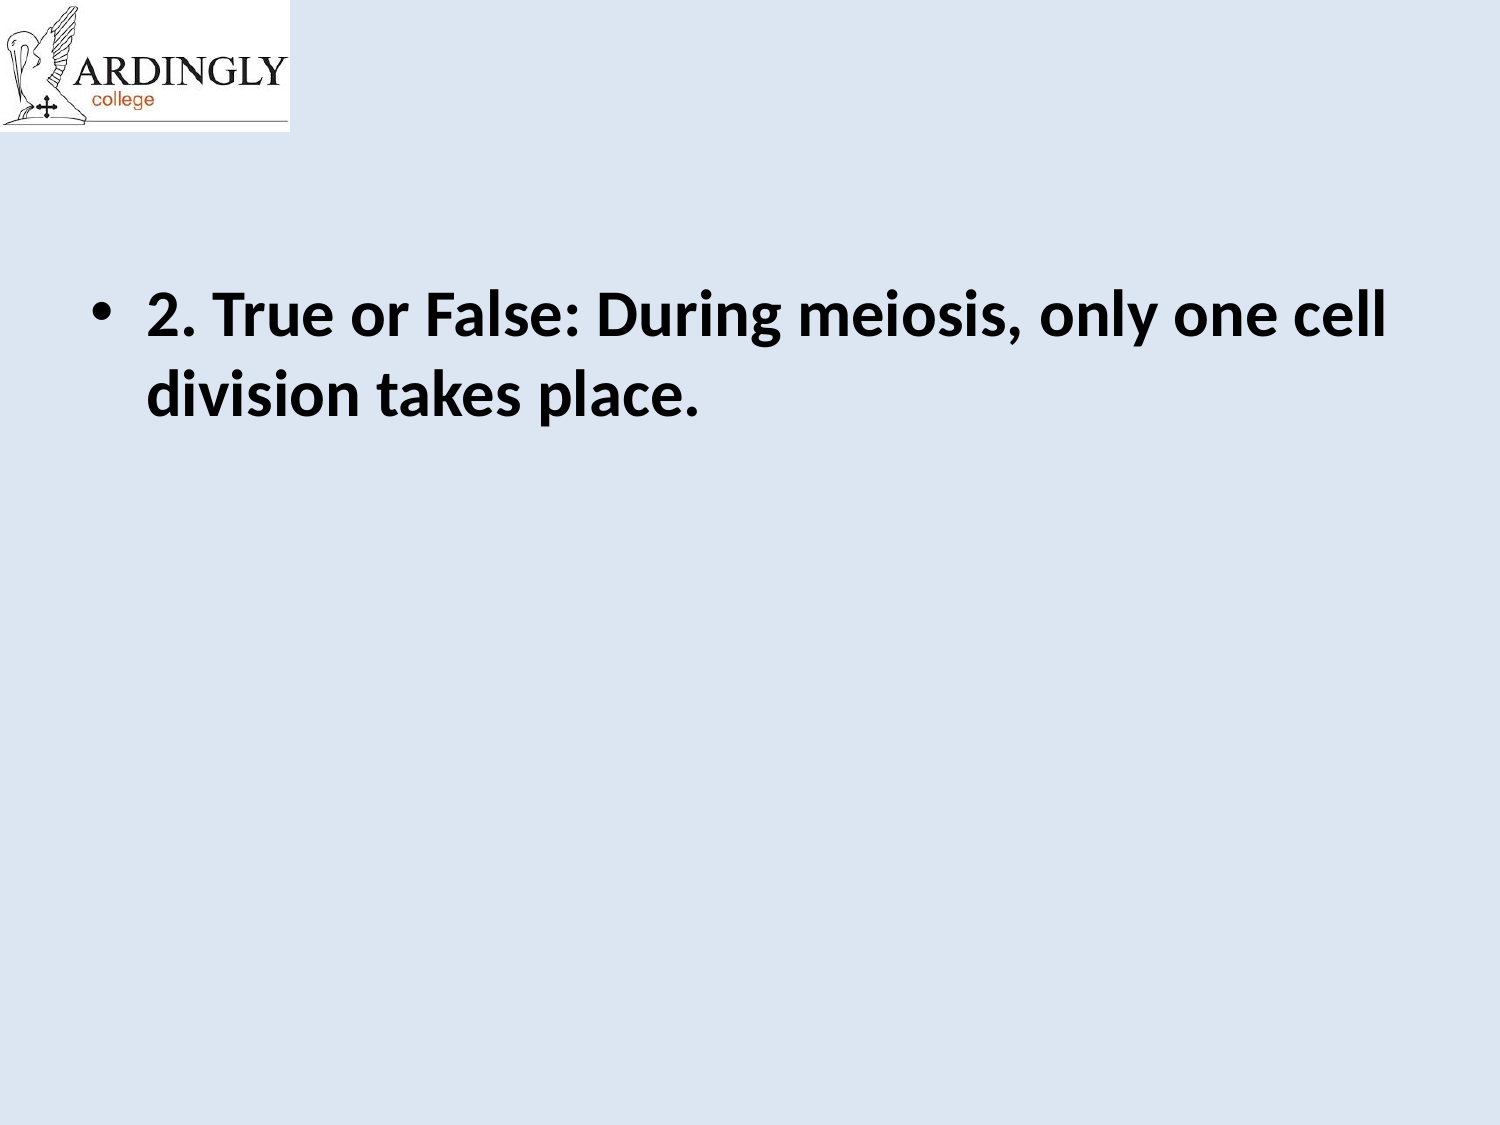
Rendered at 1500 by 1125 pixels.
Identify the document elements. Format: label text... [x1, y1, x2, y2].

picture [0, 0, 290, 132]
list 2. True or False: During meiosis, only one cell division takes place. [75, 262, 1425, 1005]
